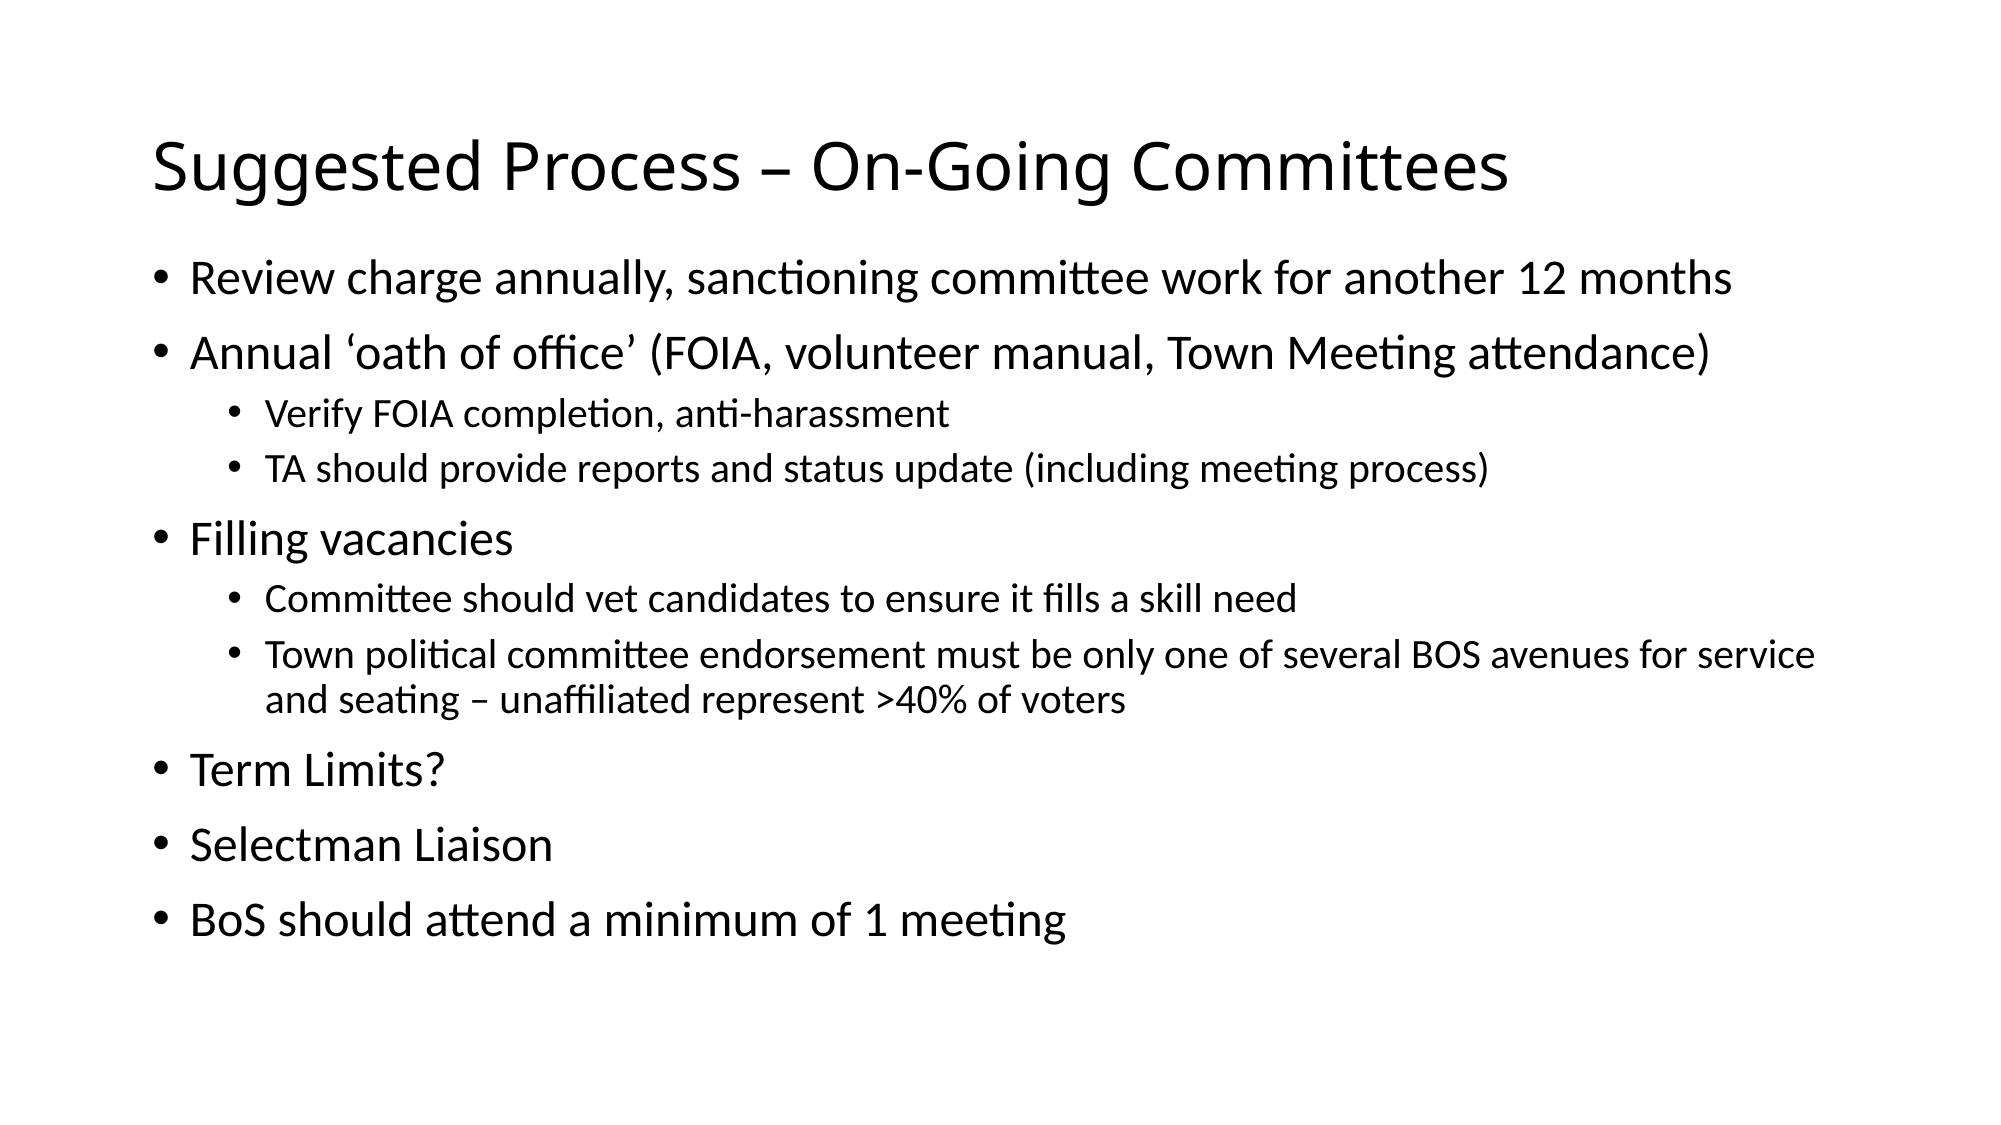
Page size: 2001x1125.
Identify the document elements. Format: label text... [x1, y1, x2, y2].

title Suggested Process – On-Going Committees [137, 59, 1863, 244]
list Review charge annually, sanctioning committee work for another 12 months Annual ‘oath of office’ (FOIA, volunteer manual, Town Meeting attendance) Verify FOIA completion, anti-harassment TA should provide reports and status update (including meeting process) Filling vacancies Committee should vet candidates to ensure it fills a skill need Town political committee endorsement must be only one of several BOS avenues for service and seating – unaffiliated represent >40% of voters Term Limits? Selectman Liaison BoS should attend a minimum of 1 meeting [137, 244, 1863, 1014]
